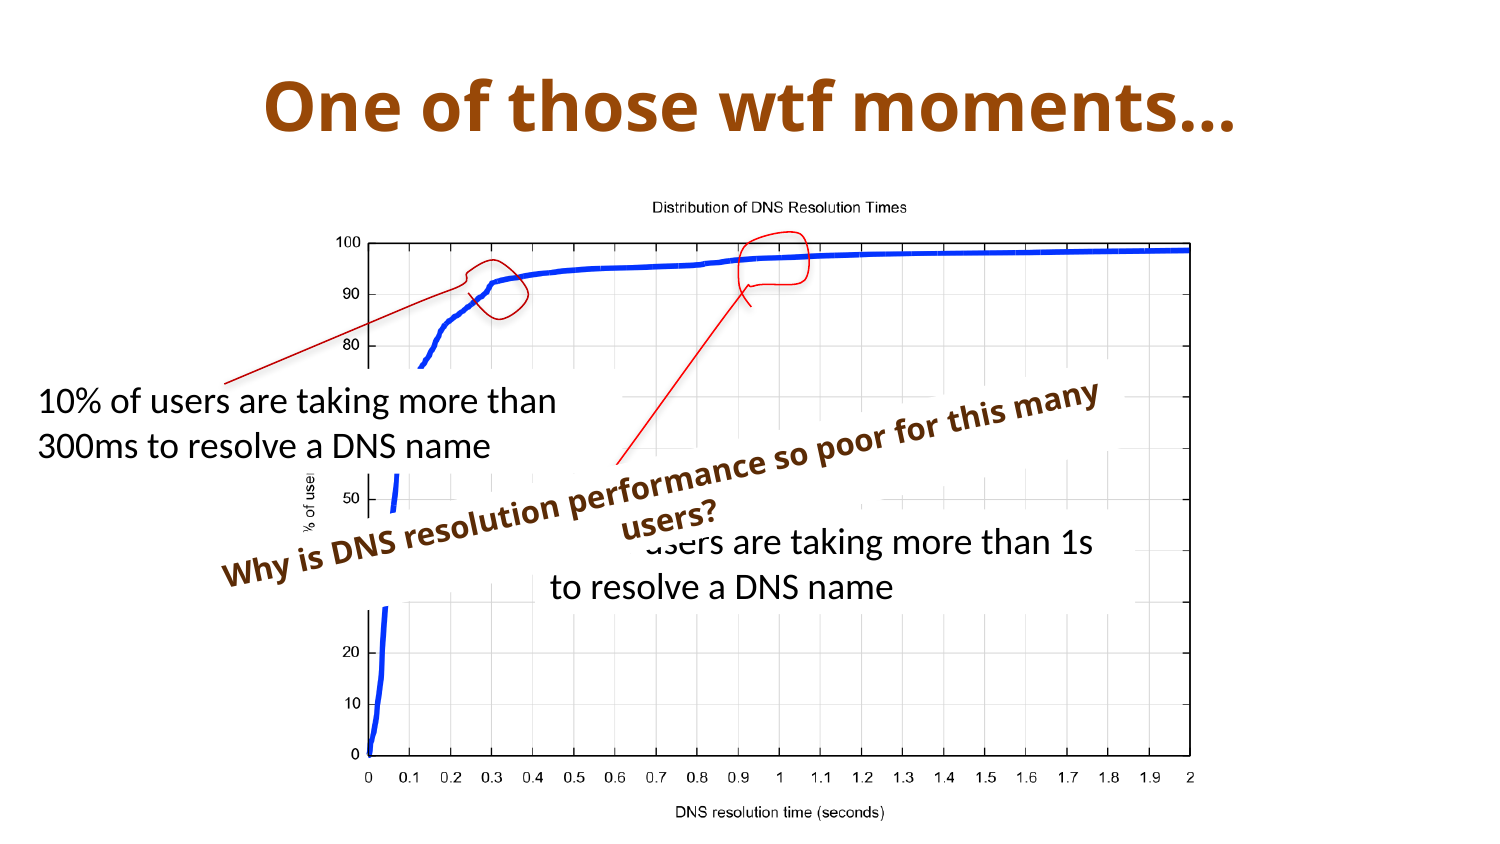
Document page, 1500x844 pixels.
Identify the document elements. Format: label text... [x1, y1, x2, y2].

text_box 10% of users are taking more than 300ms to resolve a DNS name [22, 368, 279, 474]
title One of those wtf moments… [75, 33, 1425, 175]
text_box Why is DNS resolution performance so poor for this many users? [195, 537, 279, 644]
text_box [223, 360, 279, 385]
picture [284, 174, 1216, 828]
